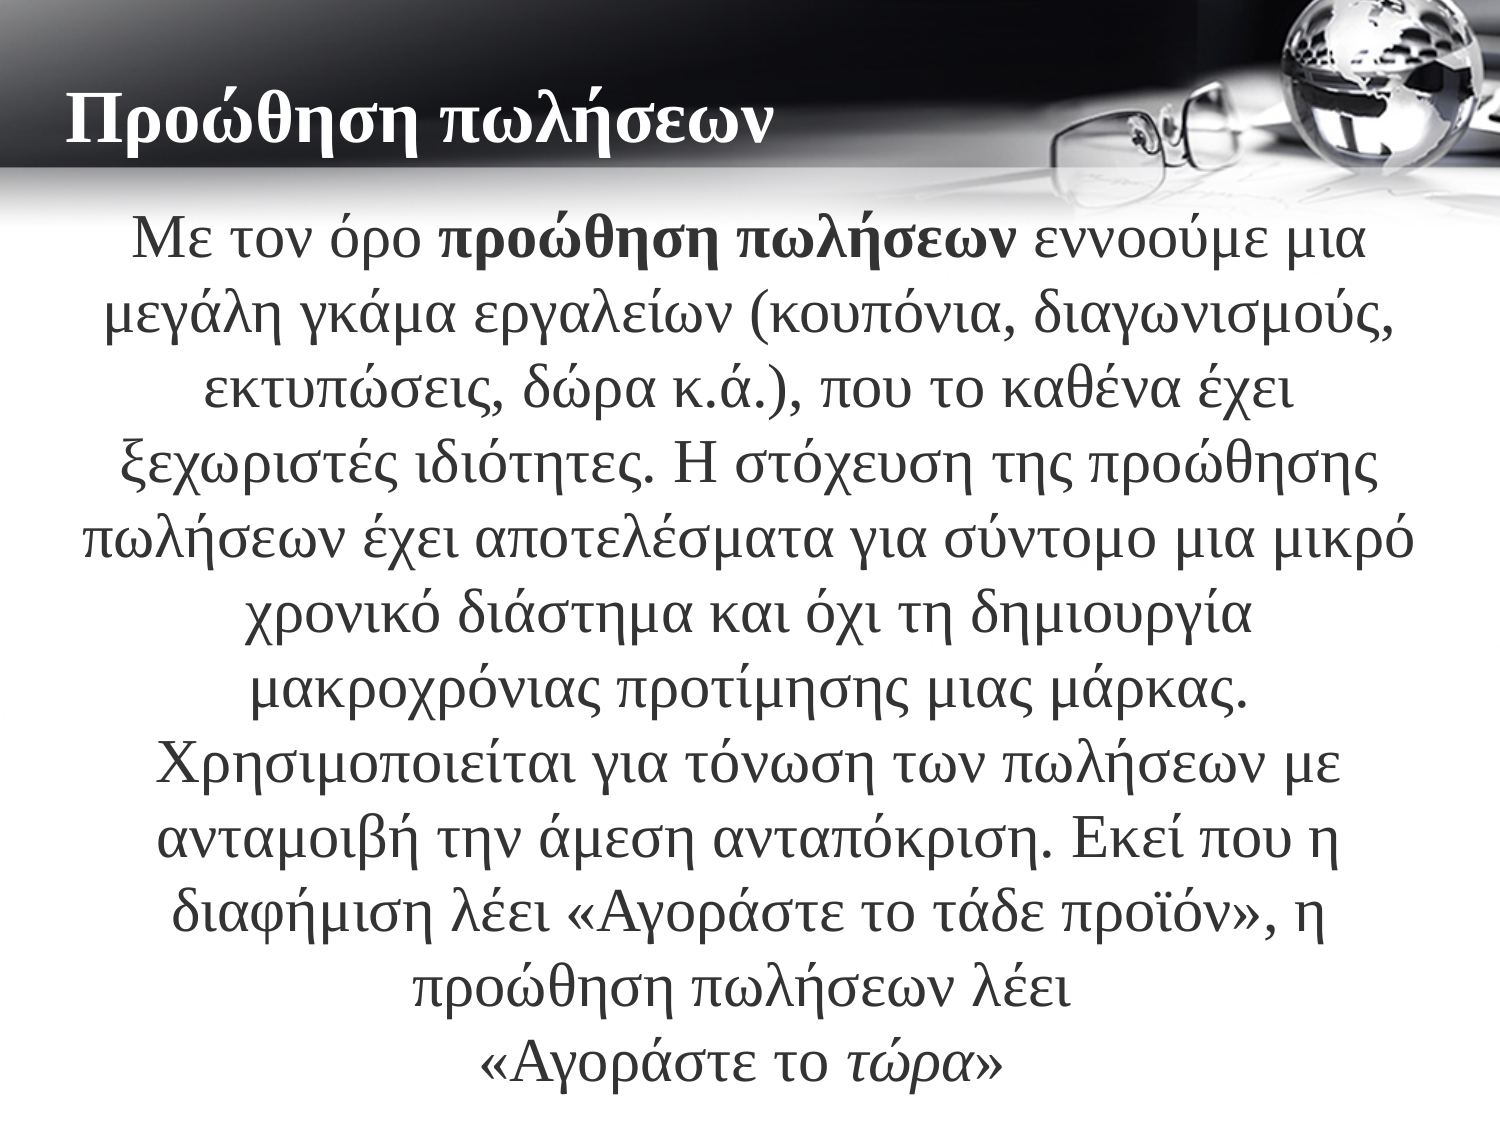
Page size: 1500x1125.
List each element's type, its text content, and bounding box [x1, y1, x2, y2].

picture [0, 0, 1500, 1125]
list Με τον όρο προώθηση πωλήσεων εννοούμε μια μεγάλη γκάμα εργαλείων (κουπόνια, διαγωνισμούς, εκτυπώσεις, δώρα κ.ά.), που το καθένα έχει ξεχωριστές ιδιότητες. Η στόχευση της προώθησης πωλήσεων έχει αποτελέσματα για σύντομο μια μικρό χρονικό διάστημα και όχι τη δημιουργία μακροχρόνιας προτίμησης μιας μάρκας. Χρησιμοποιείται για τόνωση των πωλήσεων με ανταμοιβή την άμεση ανταπόκριση. Εκεί που η διαφήμιση λέει «Αγοράστε το τάδε προϊόν», η προώθηση πωλήσεων λέει «Αγοράστε το τώρα» [49, 187, 1451, 751]
text_box Προώθηση πωλήσεων [50, 62, 1450, 163]
